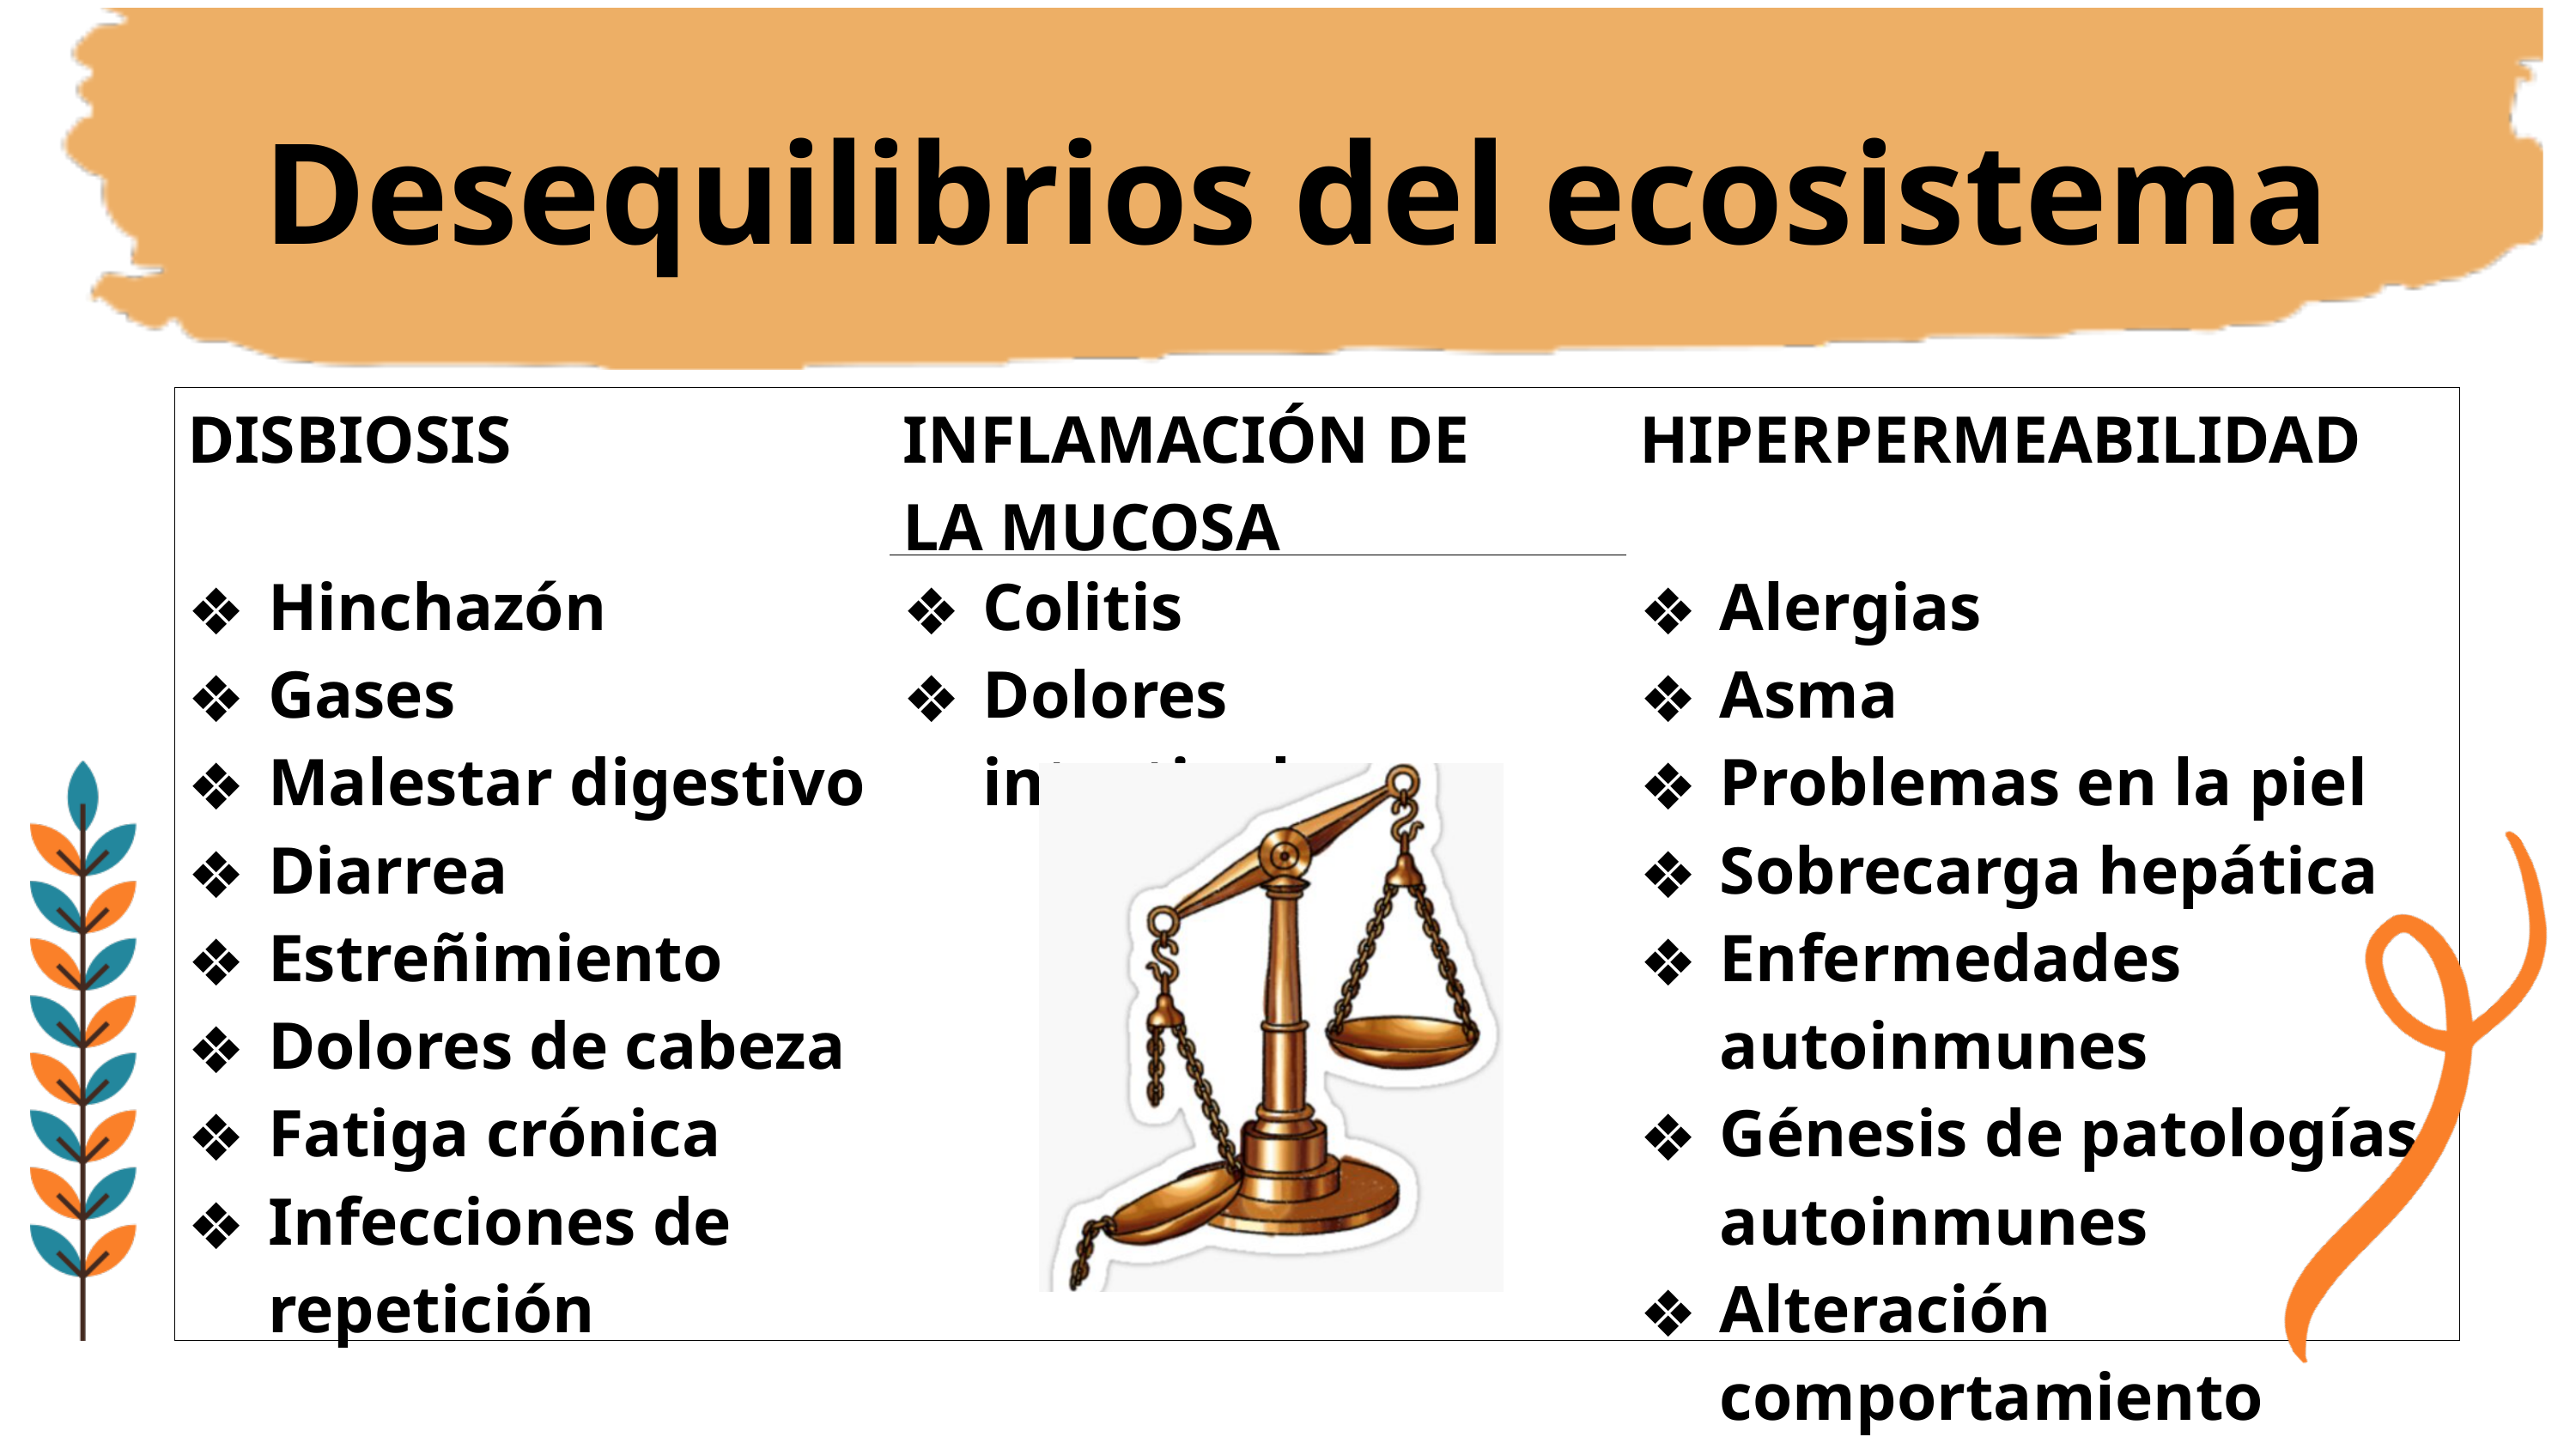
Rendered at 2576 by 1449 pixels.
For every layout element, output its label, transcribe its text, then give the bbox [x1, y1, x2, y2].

picture [30, 761, 137, 1341]
table_cell Alergias Asma Problemas en la piel Sobrecarga hepática Enfermedades autoinmunes Génesis de patologías autoinmunes Alteración comportamiento [1626, 555, 2459, 1340]
picture [1039, 763, 1504, 1292]
picture [2120, 817, 2576, 1364]
table_cell Hinchazón Gases Malestar digestivo Diarrea Estreñimiento Dolores de cabeza Fatiga crónica Infecciones de repetición [175, 555, 890, 1340]
table_header INFLAMACIÓN DE LA MUCOSA [890, 388, 1626, 555]
picture [56, 7, 2543, 370]
table_header HIPERPERMEABILIDAD [1626, 388, 2459, 555]
table_cell Colitis Dolores intestinales [890, 555, 1626, 1340]
table_header DISBIOSIS [175, 388, 890, 555]
